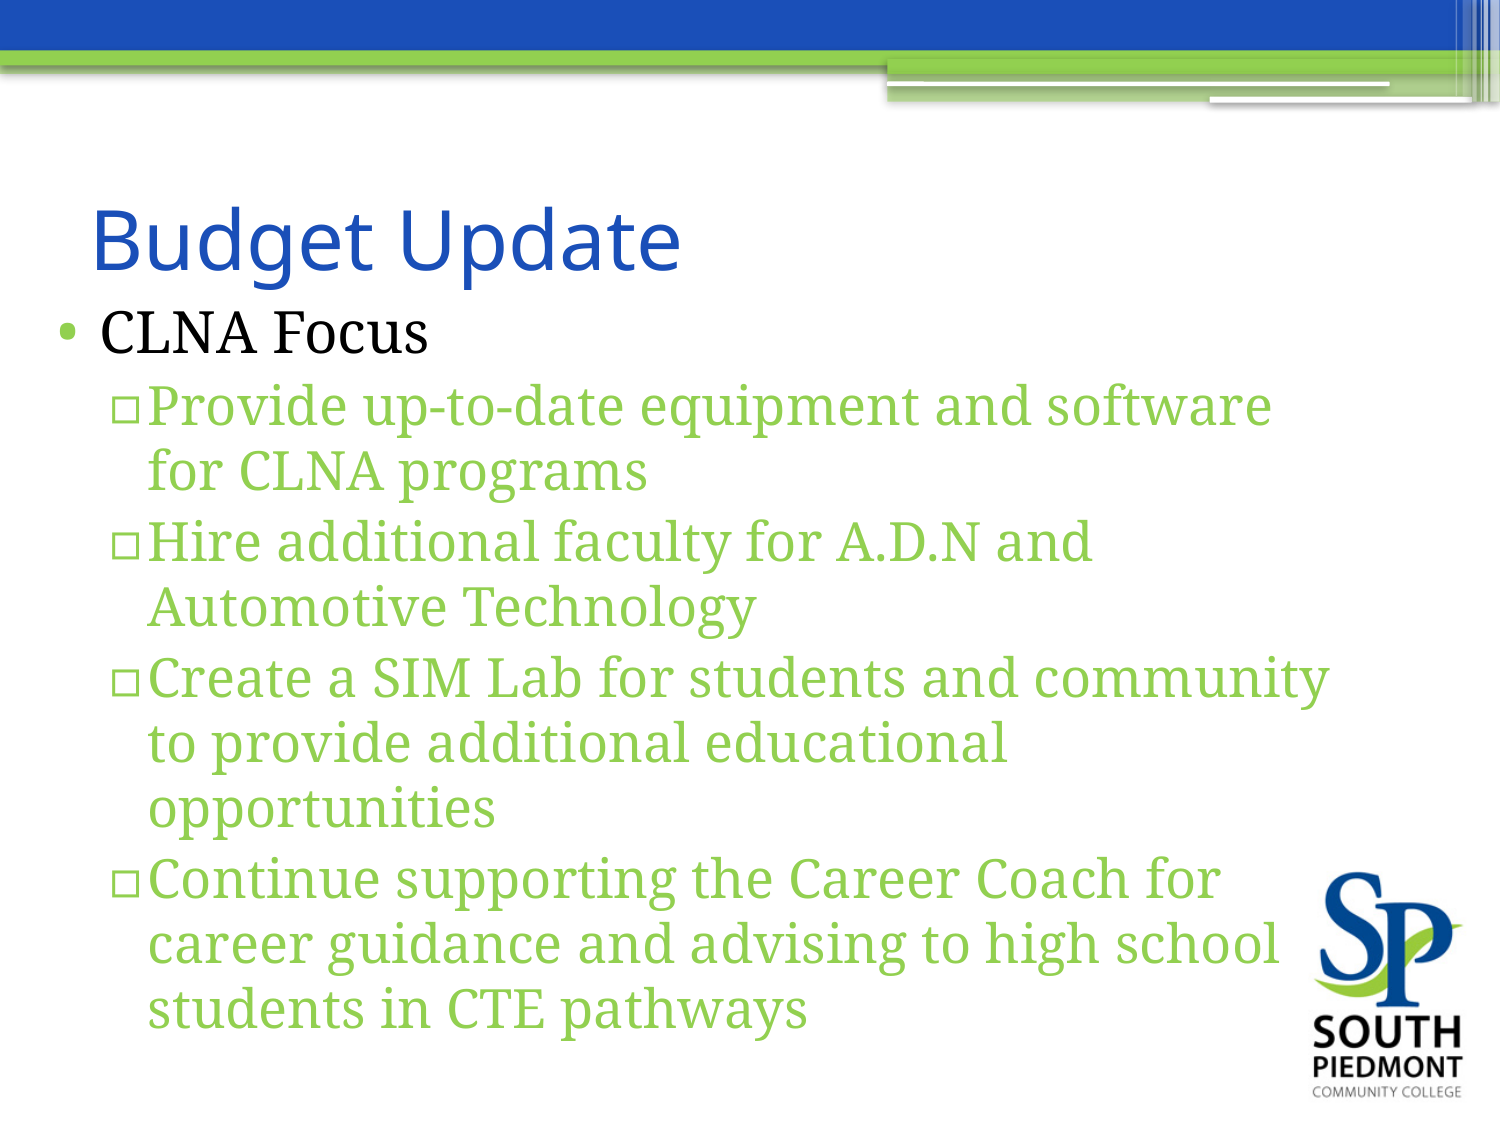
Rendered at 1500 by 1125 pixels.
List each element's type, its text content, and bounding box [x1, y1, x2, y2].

list CLNA Focus Provide up-to-date equipment and software for CLNA programs Hire additional faculty for A.D.N and Automotive Technology Create a SIM Lab for students and community to provide additional educational opportunities Continue supporting the Career Coach for career guidance and advising to high school students in CTE pathways [24, 287, 1375, 997]
title Budget Update [75, 149, 1425, 325]
picture [1299, 862, 1473, 1107]
